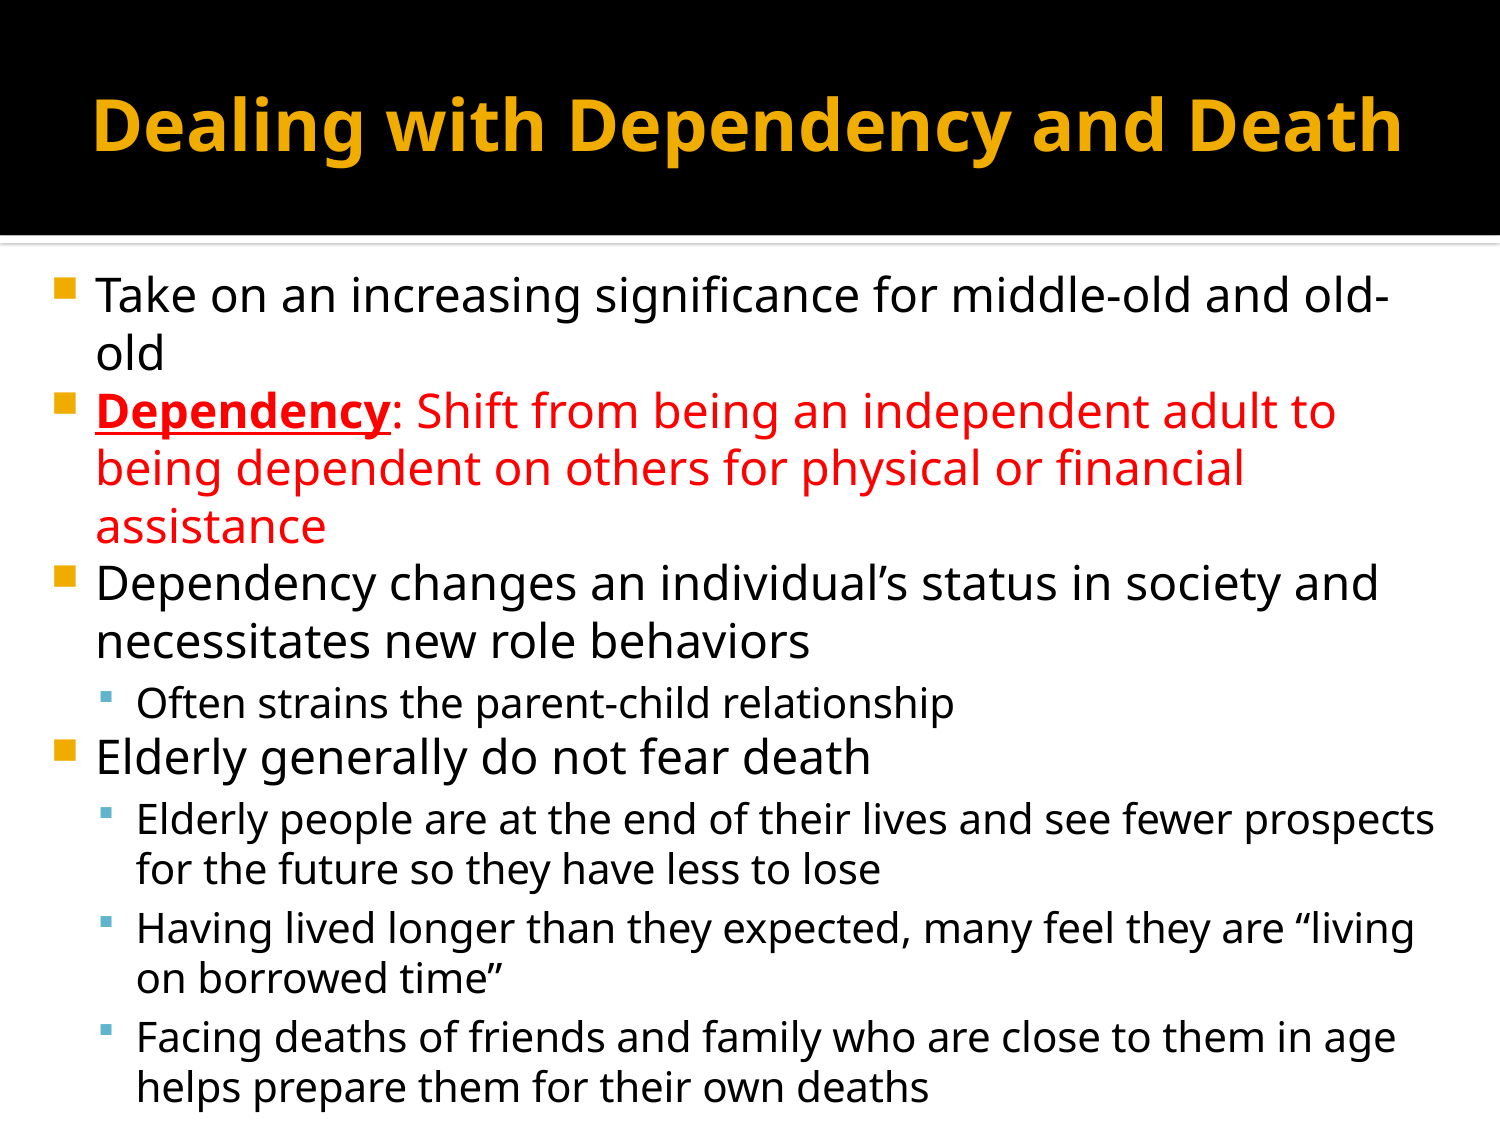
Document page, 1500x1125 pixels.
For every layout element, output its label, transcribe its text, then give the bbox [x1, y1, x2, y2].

title Dealing with Dependency and Death [75, 45, 1425, 200]
list Take on an increasing significance for middle-old and old-old Dependency: Shift from being an independent adult to being dependent on others for physical or financial assistance Dependency changes an individual’s status in society and necessitates new role behaviors Often strains the parent-child relationship Elderly generally do not fear death Elderly people are at the end of their lives and see fewer prospects for the future so they have less to lose Having lived longer than they expected, many feel they are “living on borrowed time” Facing deaths of friends and family who are close to them in age helps prepare them for their own deaths [24, 249, 1463, 1125]
